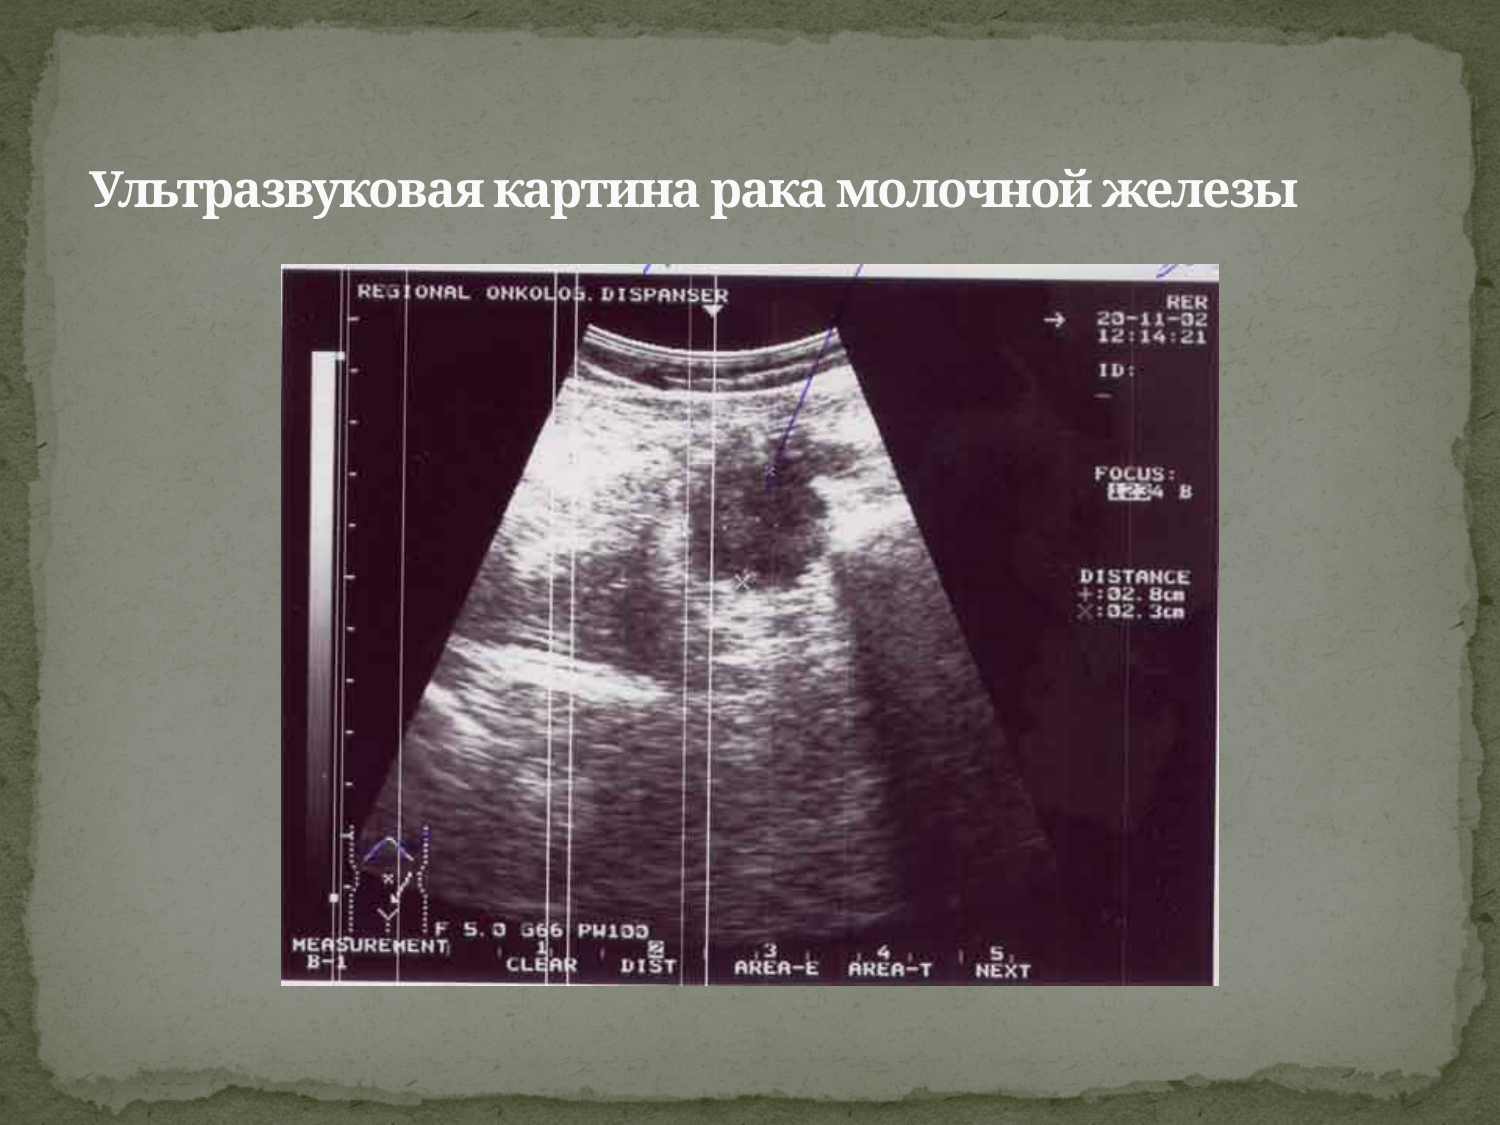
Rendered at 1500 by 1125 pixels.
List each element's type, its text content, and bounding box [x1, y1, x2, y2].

title Ультразвуковая картина рака молочной железы [74, 24, 1425, 225]
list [284, 267, 1217, 984]
